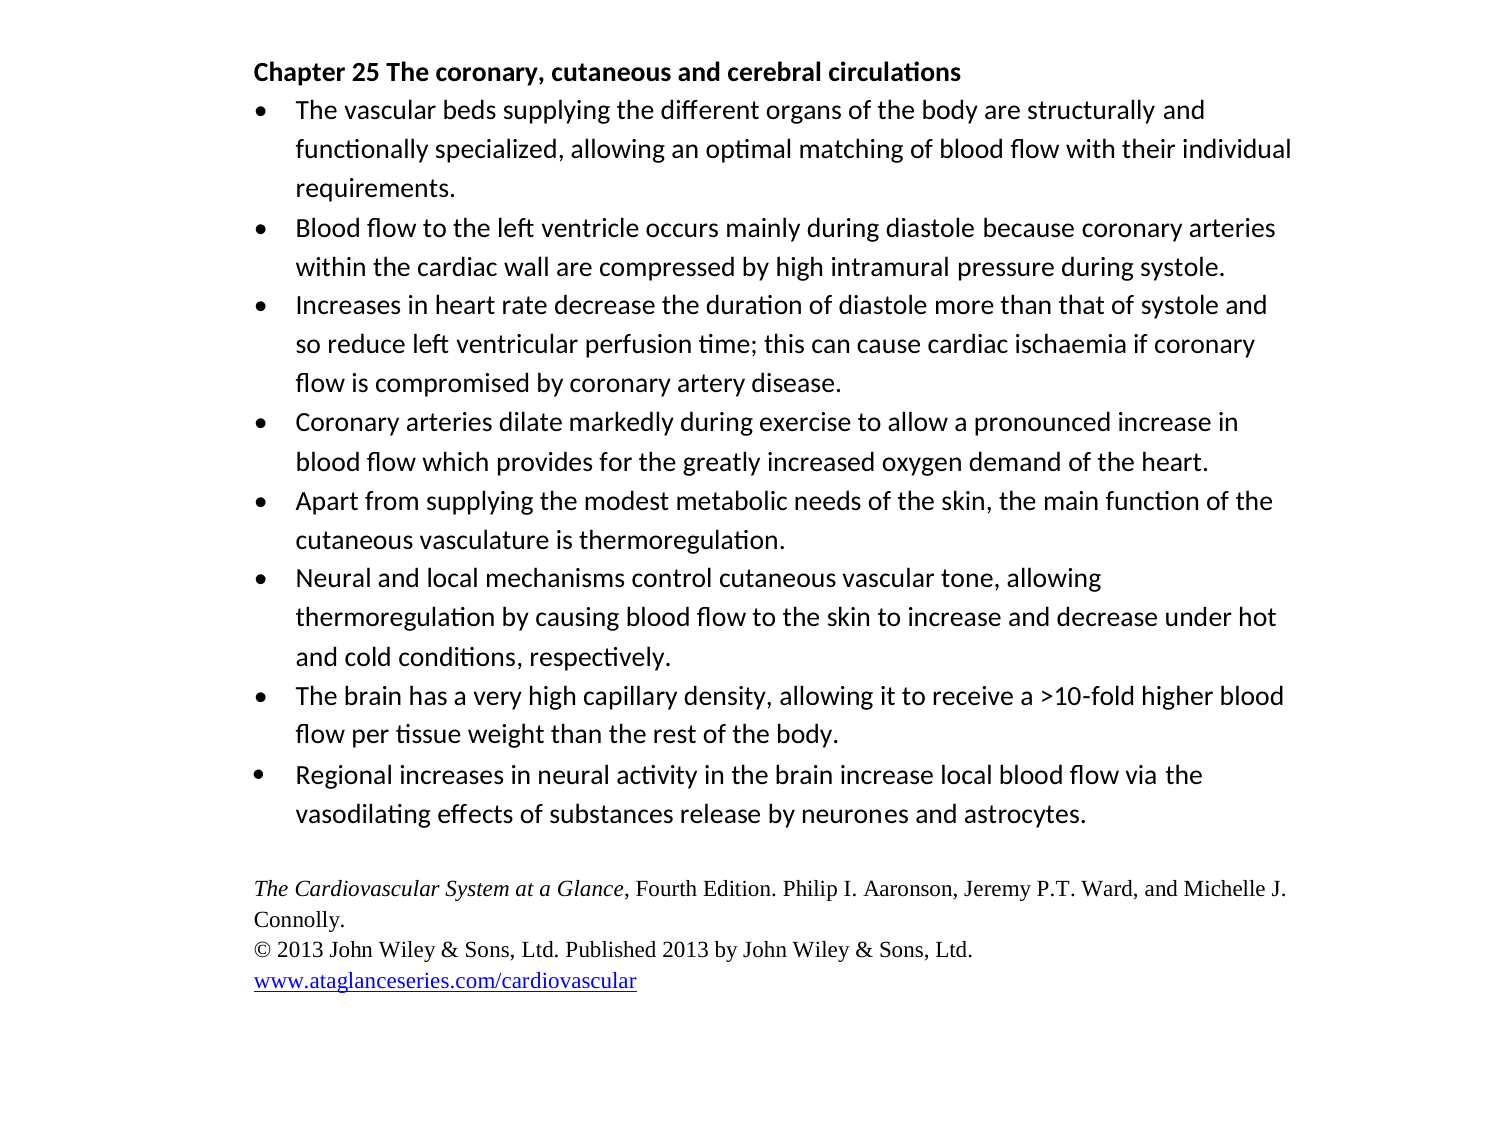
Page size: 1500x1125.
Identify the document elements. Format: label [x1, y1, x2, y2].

picture [253, 54, 1297, 1036]
